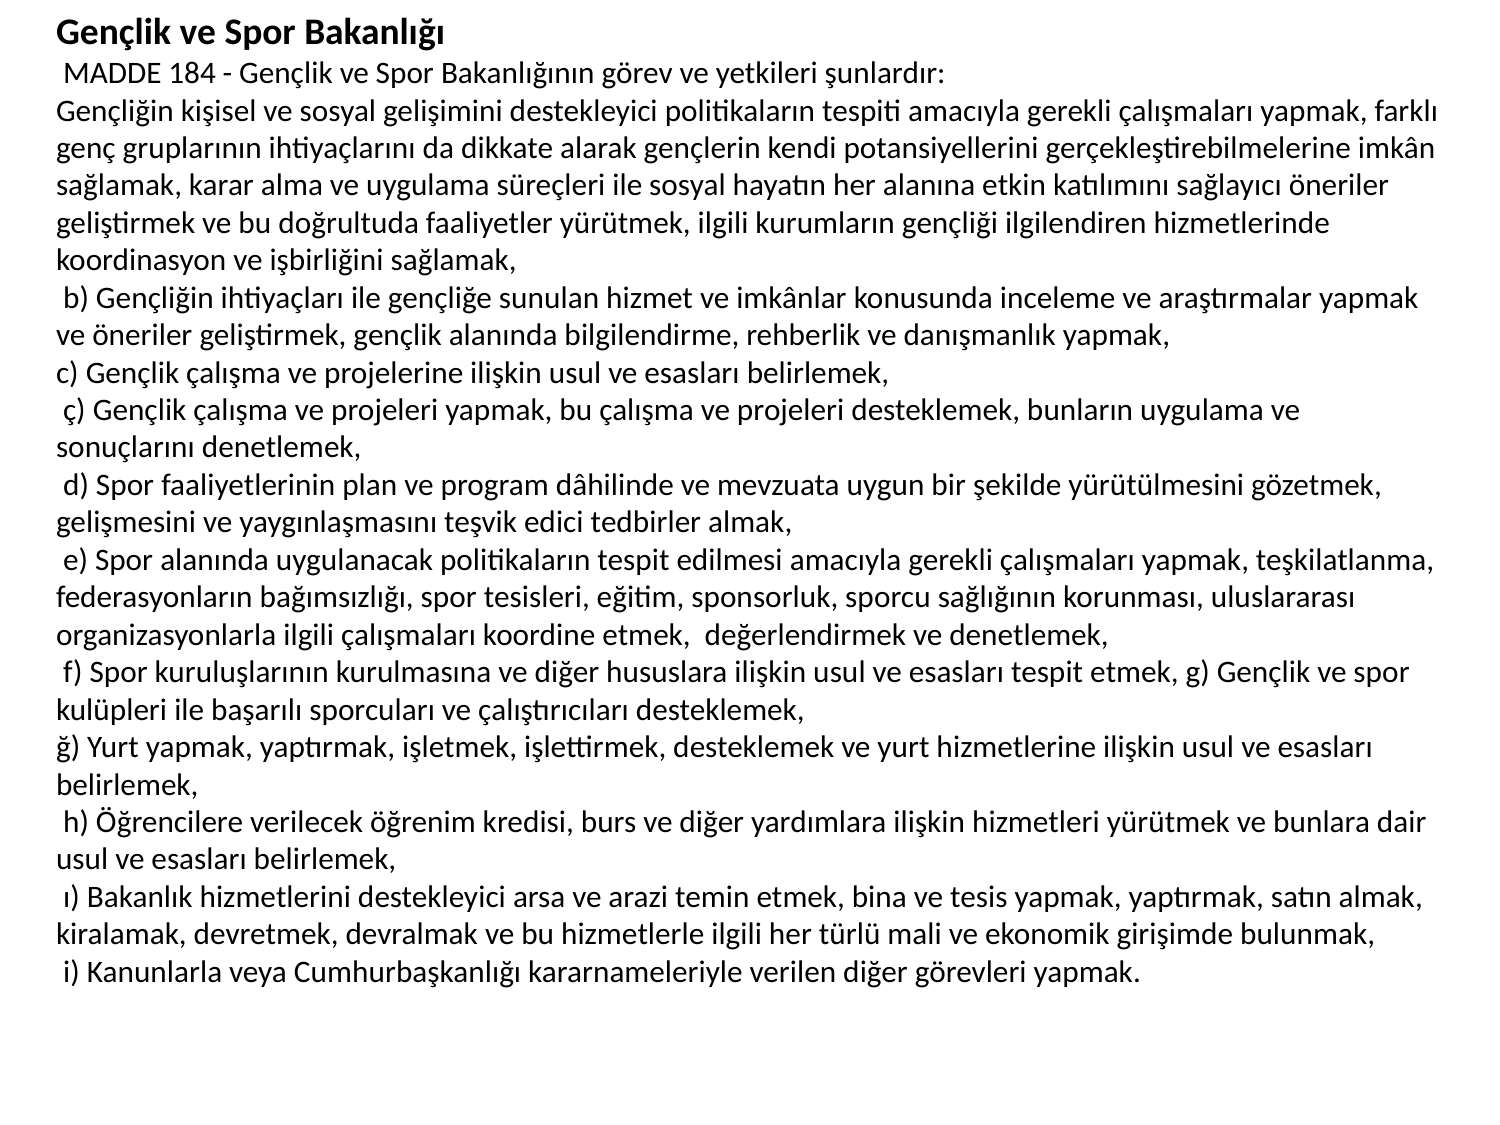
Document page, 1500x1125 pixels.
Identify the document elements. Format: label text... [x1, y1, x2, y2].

text_box Gençlik ve Spor Bakanlığı MADDE 184 - Gençlik ve Spor Bakanlığının görev ve yetkileri şunlardır: Gençliğin kişisel ve sosyal gelişimini destekleyici politikaların tespiti amacıyla gerekli çalışmaları yapmak, farklı genç gruplarının ihtiyaçlarını da dikkate alarak gençlerin kendi potansiyellerini gerçekleştirebilmelerine imkân sağlamak, karar alma ve uygulama süreçleri ile sosyal hayatın her alanına etkin katılımını sağlayıcı öneriler geliştirmek ve bu doğrultuda faaliyetler yürütmek, ilgili kurumların gençliği ilgilendiren hizmetlerinde koordinasyon ve işbirliğini sağlamak, b) Gençliğin ihtiyaçları ile gençliğe sunulan hizmet ve imkânlar konusunda inceleme ve araştırmalar yapmak ve öneriler geliştirmek, gençlik alanında bilgilendirme, rehberlik ve danışmanlık yapmak, c) Gençlik çalışma ve projelerine ilişkin usul ve esasları belirlemek, ç) Gençlik çalışma ve projeleri yapmak, bu çalışma ve projeleri desteklemek, bunların uygulama ve sonuçlarını denetlemek, d) Spor faaliyetlerinin plan ve program dâhilinde ve mevzuata uygun bir şekilde yürütülmesini gözetmek, gelişmesini ve yaygınlaşmasını teşvik edici tedbirler almak, e) Spor alanında uygulanacak politikaların tespit edilmesi amacıyla gerekli çalışmaları yapmak, teşkilatlanma, federasyonların bağımsızlığı, spor tesisleri, eğitim, sponsorluk, sporcu sağlığının korunması, uluslararası organizasyonlarla ilgili çalışmaları koordine etmek, değerlendirmek ve denetlemek, f) Spor kuruluşlarının kurulmasına ve diğer hususlara ilişkin usul ve esasları tespit etmek, g) Gençlik ve spor kulüpleri ile başarılı sporcuları ve çalıştırıcıları desteklemek, ğ) Yurt yapmak, yaptırmak, işletmek, işlettirmek, desteklemek ve yurt hizmetlerine ilişkin usul ve esasları belirlemek, h) Öğrencilere verilecek öğrenim kredisi, burs ve diğer yardımlara ilişkin hizmetleri yürütmek ve bunlara dair usul ve esasları belirlemek, ı) Bakanlık hizmetlerini destekleyici arsa ve arazi temin etmek, bina ve tesis yapmak, yaptırmak, satın almak, kiralamak, devretmek, devralmak ve bu hizmetlerle ilgili her türlü mali ve ekonomik girişimde bulunmak, i) Kanunlarla veya Cumhurbaşkanlığı kararnameleriyle verilen diğer görevleri yapmak. [41, 0, 1459, 996]
